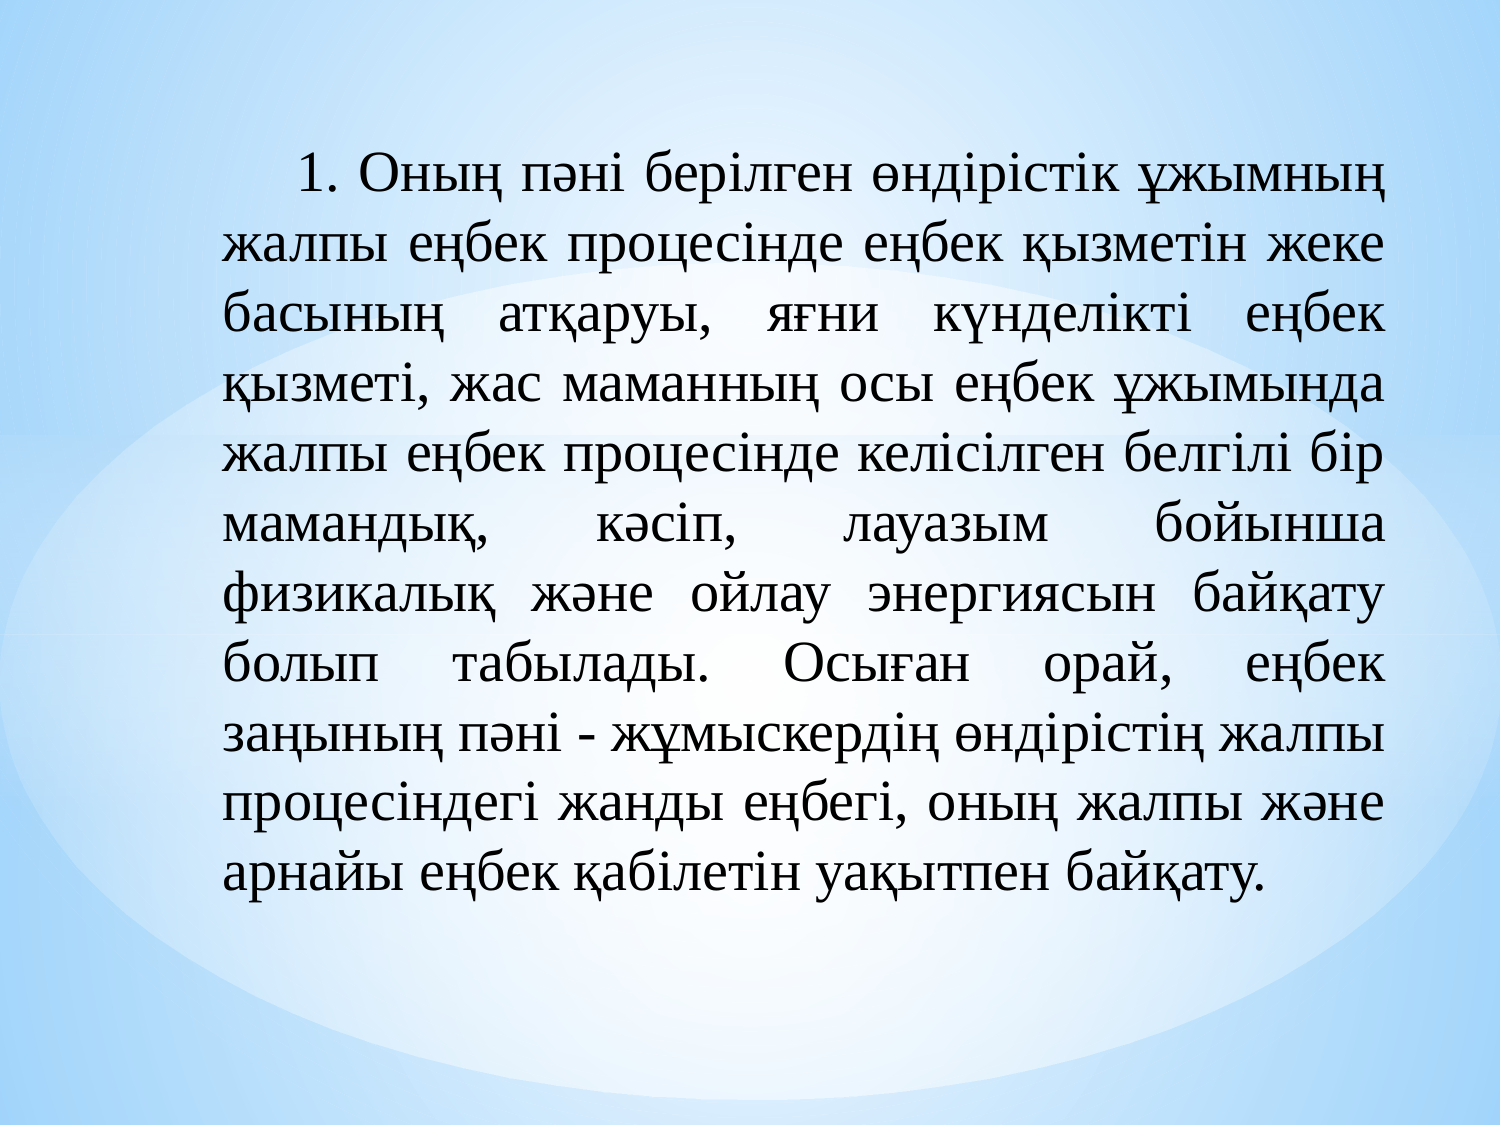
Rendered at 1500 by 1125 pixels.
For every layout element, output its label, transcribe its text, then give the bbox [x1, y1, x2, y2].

text_box 1. Оның пәні берілген өндірістік ұжымның жалпы еңбек процесінде еңбек қызметін жеке басының атқаруы, яғни күнделікті еңбек қызметі, жас маманның осы еңбек ұжымында жалпы еңбек процесінде келісілген белгілі бір мамандық, кәсіп, лауазым бойынша физикалық және ойлау энергиясын байқату болып табылады. Осыған орай, еңбек заңының пәні - жұмыскердің өндірістің жалпы процесіндегі жанды еңбегі, оның жалпы және арнайы еңбек қабілетін уақытпен байқату. [207, 125, 1401, 980]
